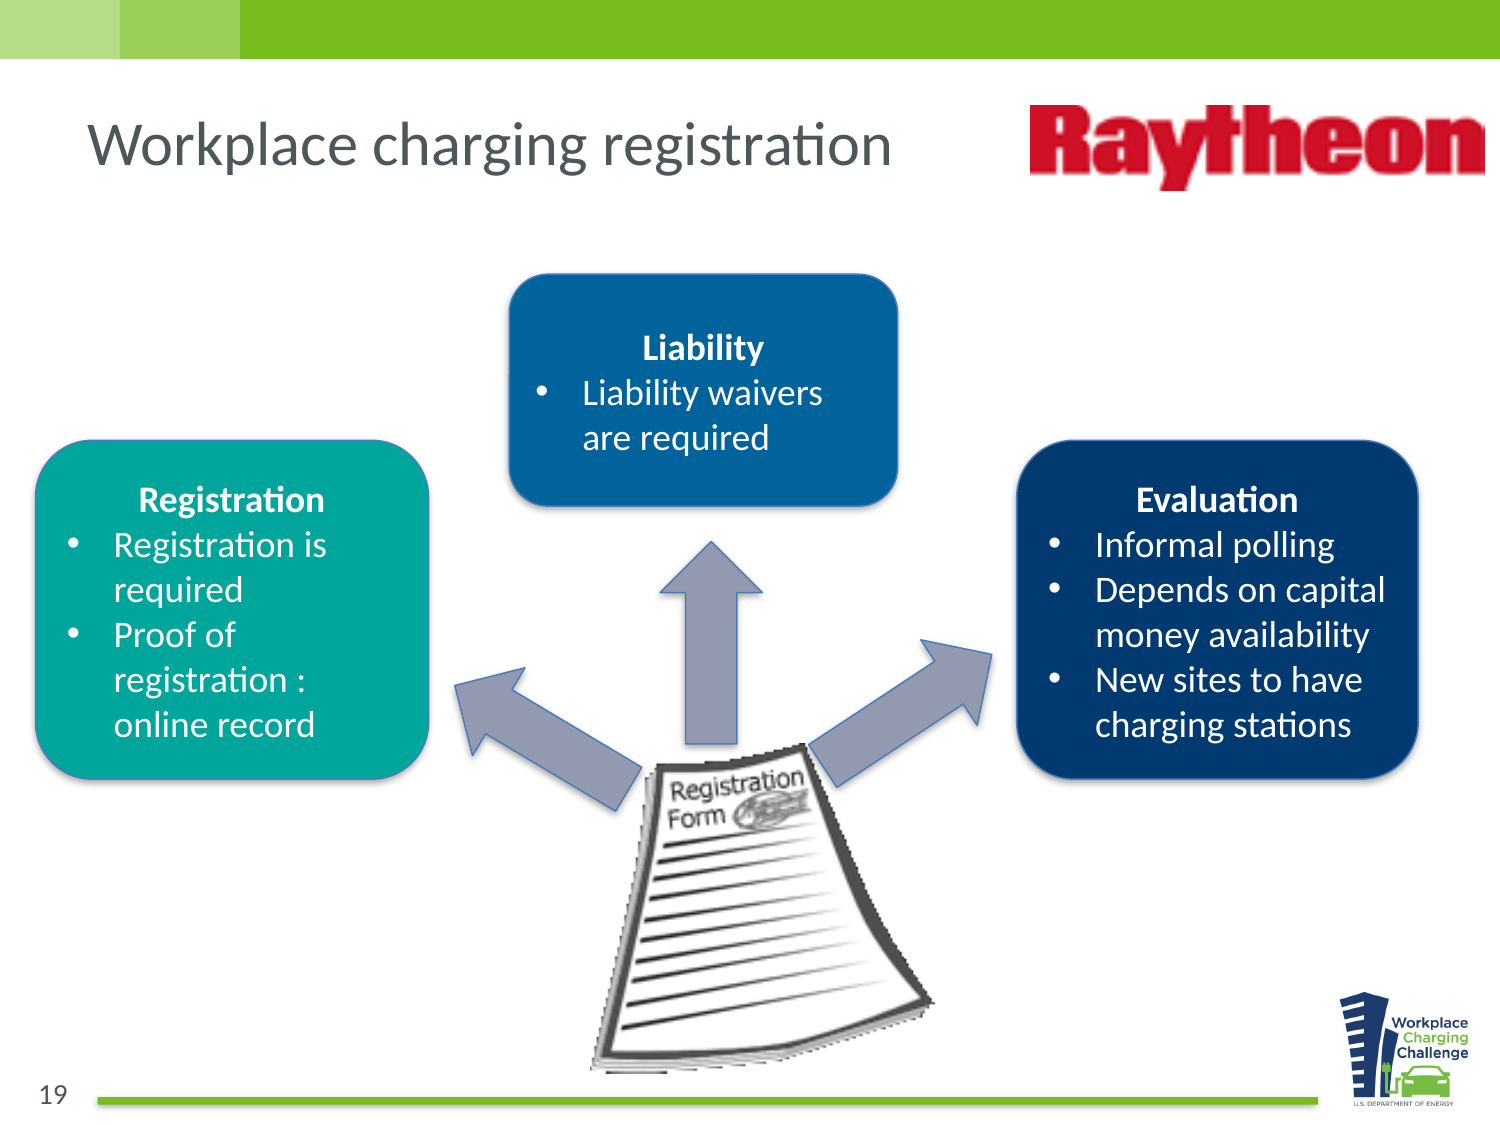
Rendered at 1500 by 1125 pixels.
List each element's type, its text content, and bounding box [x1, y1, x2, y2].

text_box Liability Liability waivers are required [508, 273, 899, 507]
picture [1339, 992, 1468, 1106]
title Workplace charging registration [72, 89, 1389, 192]
text_box Registration Registration is required Proof of registration : online record [34, 439, 430, 780]
text_box [659, 540, 764, 742]
text_box [454, 667, 601, 794]
picture [1030, 105, 1485, 191]
picture [0, 0, 1500, 59]
text_box Evaluation Informal polling Depends on capital money availability New sites to have charging stations [1015, 439, 1419, 780]
text_box [811, 639, 993, 742]
picture [590, 743, 935, 1075]
